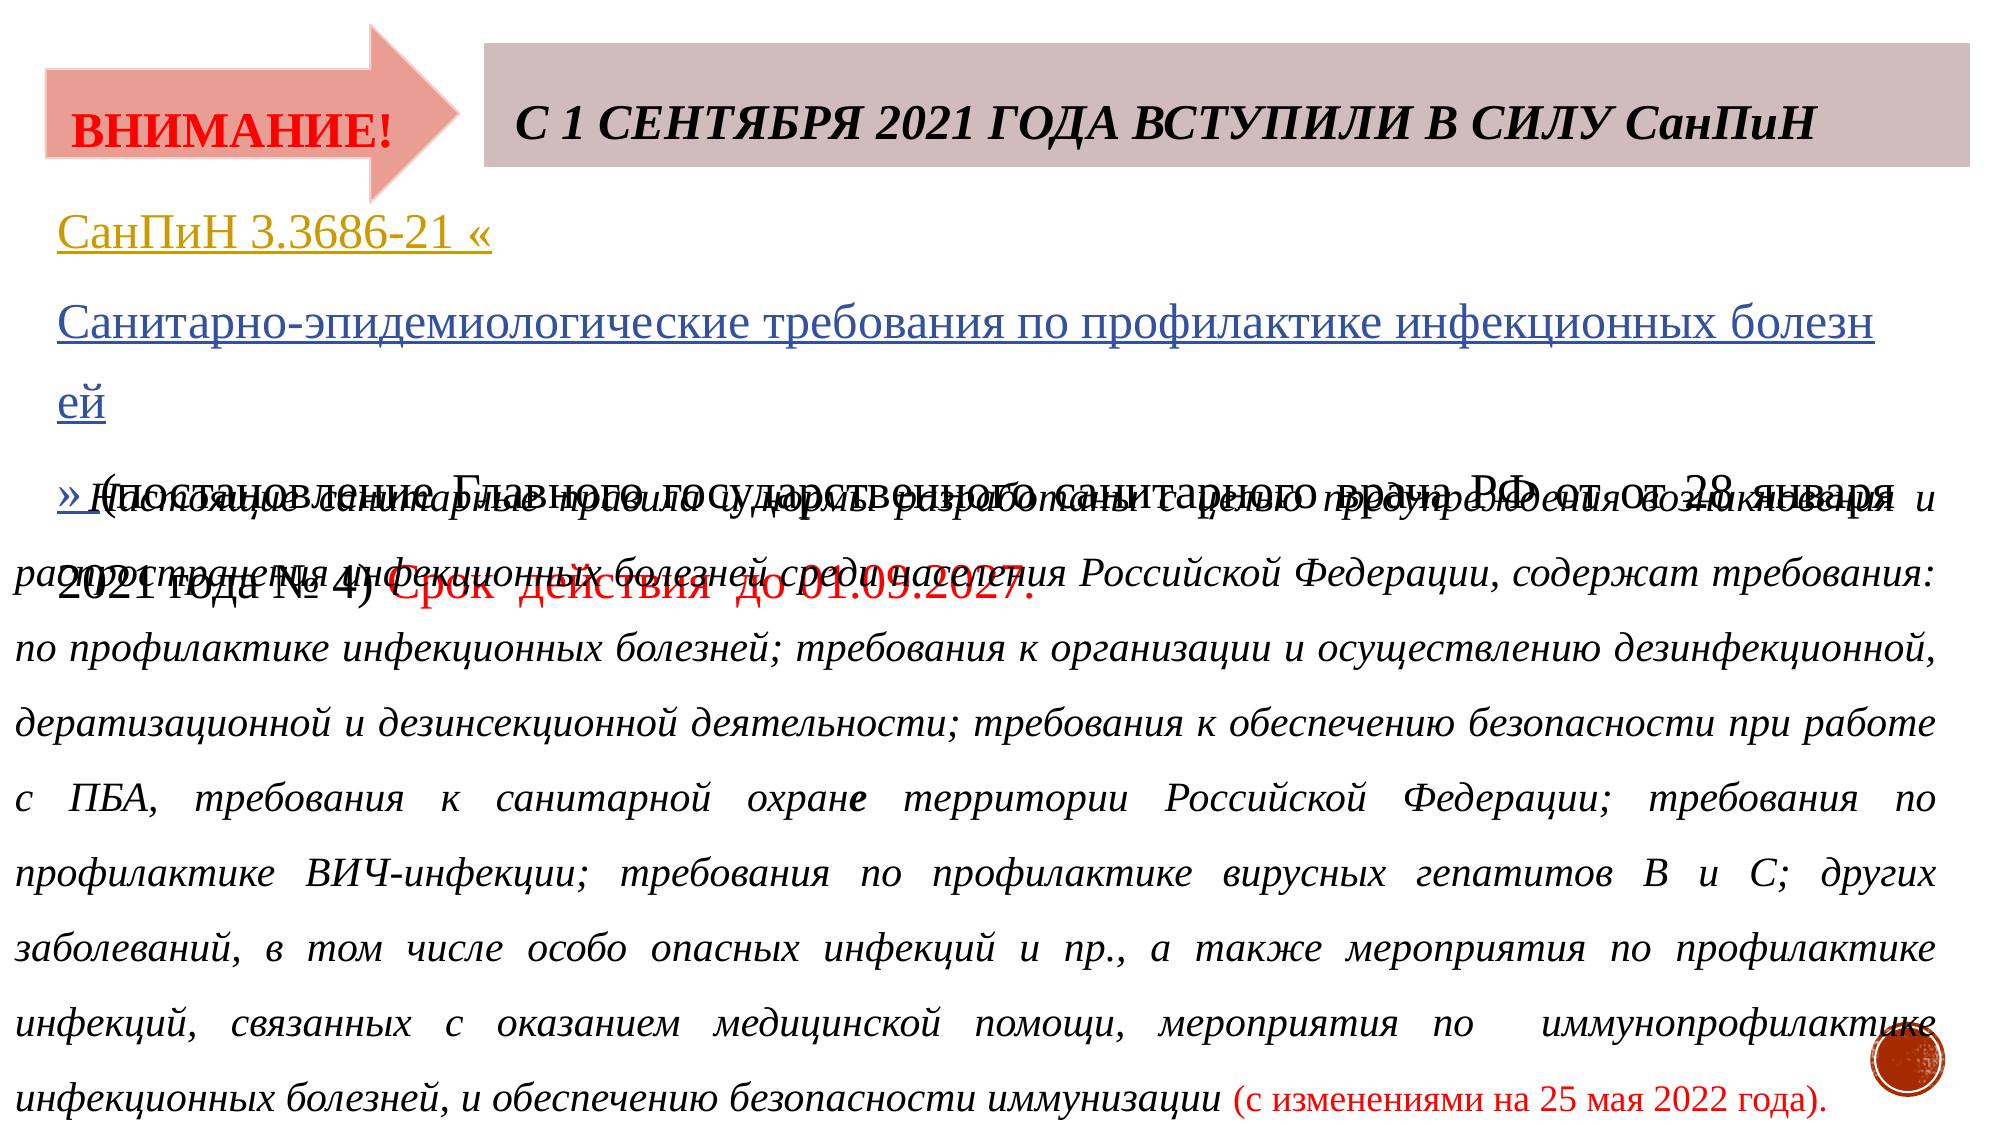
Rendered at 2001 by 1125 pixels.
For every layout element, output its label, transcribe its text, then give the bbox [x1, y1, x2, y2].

text_box [44, 67, 56, 160]
text_box [484, 43, 1970, 167]
text_box [430, 82, 461, 145]
text_box С 1 СЕНТЯБРЯ 2021 ГОДА ВСТУПИЛИ В СИЛУ СанПиН [500, 52, 1914, 158]
text_box ВНИМАНИЕ! [56, 59, 430, 160]
text_box Настоящие санитарные правила и нормы разработаны с целью предупреждения возникновения и распространения инфекционных болезней среди населения Российской Федерации, содержат требования: по профилактике инфекционных болезней; требования к организации и осуществлению дезинфекционной, дератизационной и дезинсекционной деятельности; требования к обеспечению безопасности при работе с ПБА, требования к санитарной охране территории Российской Федерации; требования по профилактике ВИЧ-инфекции; требования по профилактике вирусных гепатитов B и C; других заболеваний, в том числе особо опасных инфекций и пр., а также мероприятия по профилактике инфекций, связанных с оказанием медицинской помощи, мероприятия по иммунопрофилактике инфекционных болезней, и обеспечению безопасности иммунизации (с изменениями на 25 мая 2022 года). [0, 437, 1953, 1125]
text_box [369, 23, 407, 59]
text_box СанПиН 3.3686-21 «Санитарно-эпидемиологические требования по профилактике инфекционных болезней» (постановление Главного государственного санитарного врача РФ от от 28 января 2021 года № 4) Срок действия до 01.09.2027. [42, 160, 1910, 437]
